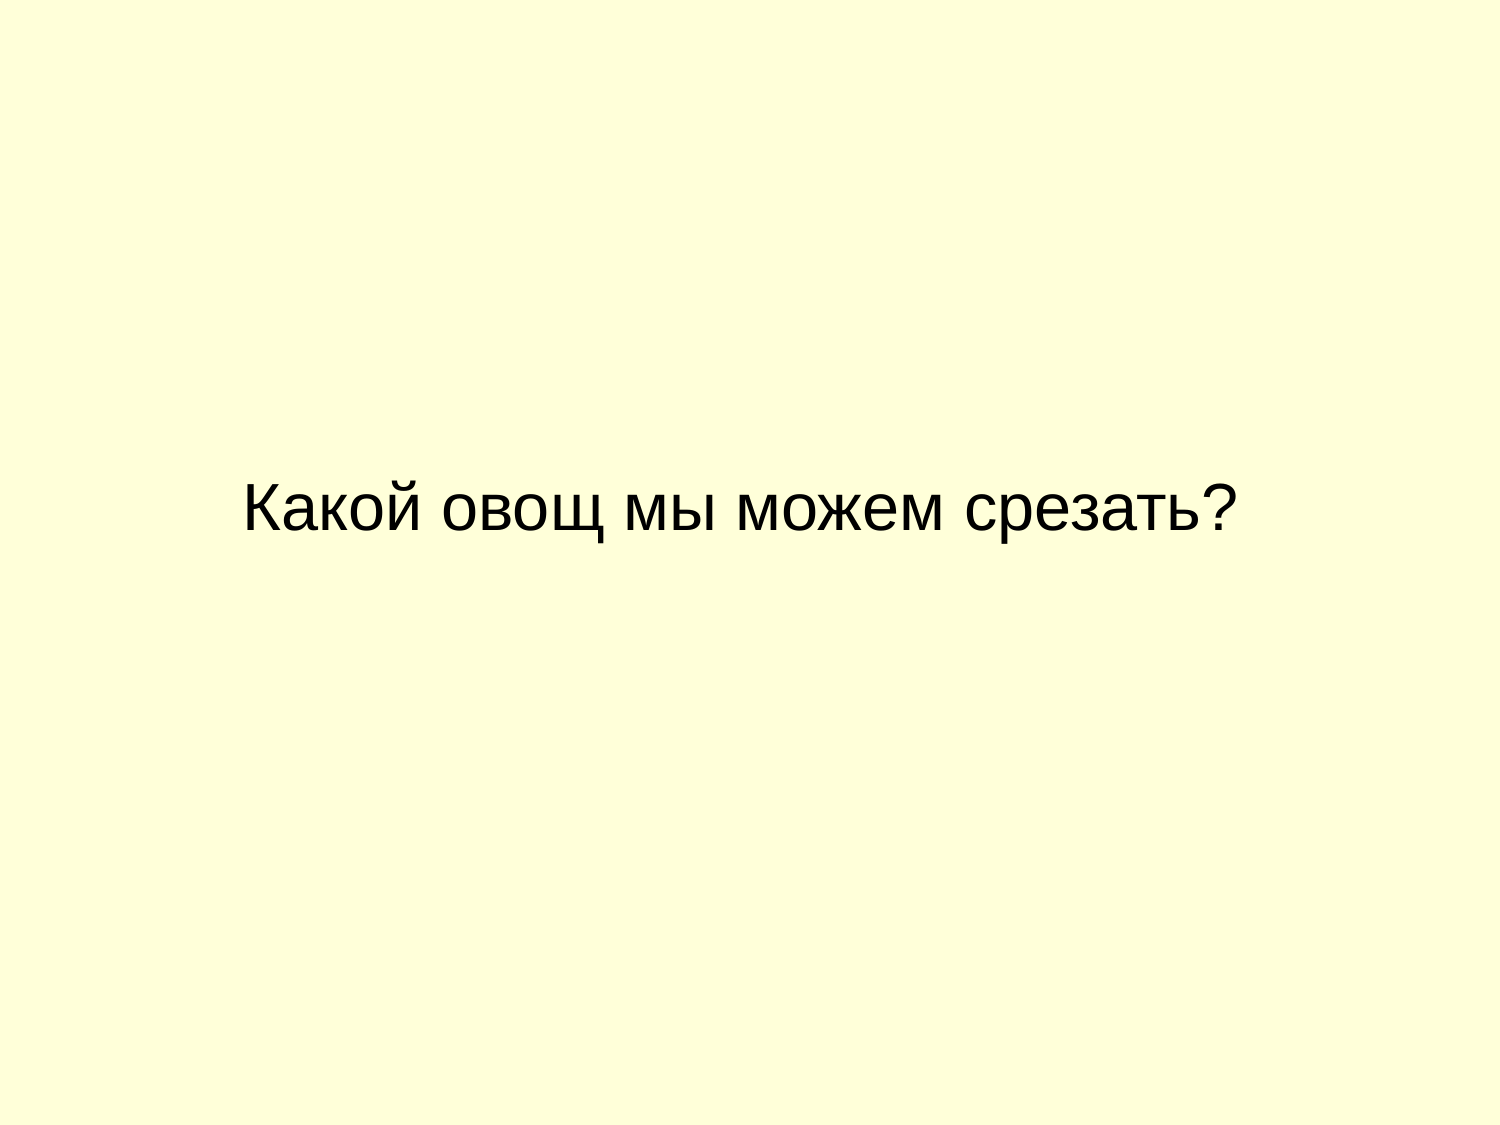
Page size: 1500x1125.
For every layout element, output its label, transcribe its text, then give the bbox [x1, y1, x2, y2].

list Какой овощ мы можем срезать? [100, 455, 1402, 634]
